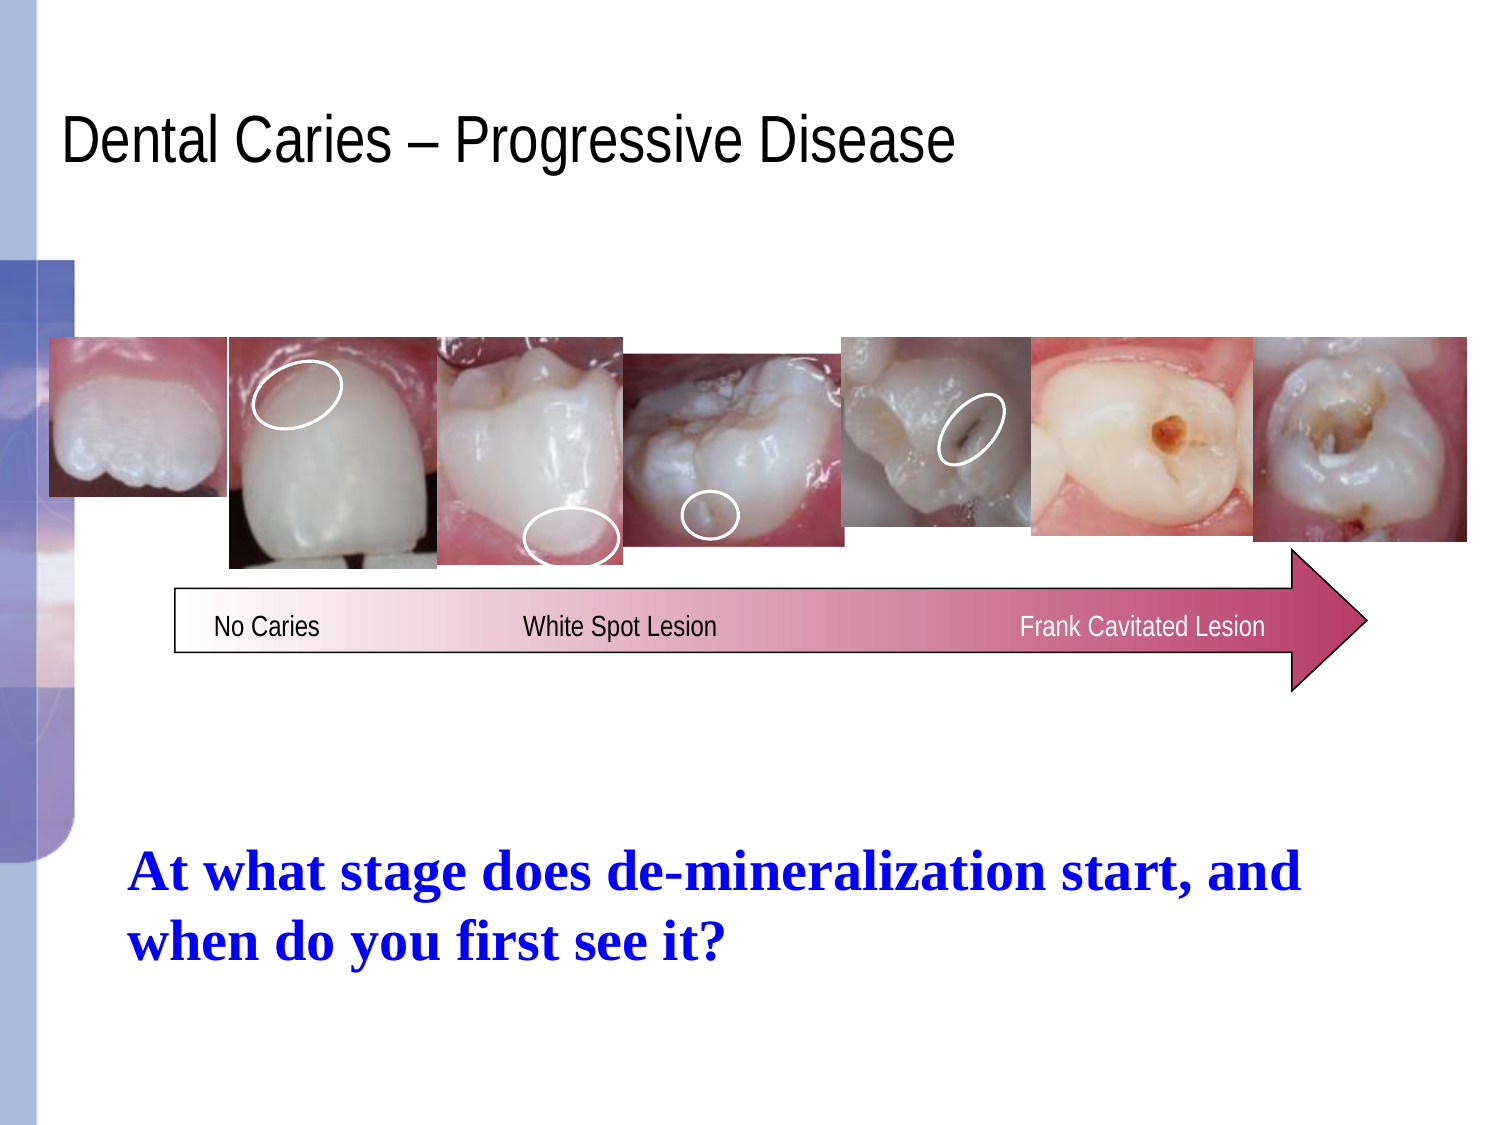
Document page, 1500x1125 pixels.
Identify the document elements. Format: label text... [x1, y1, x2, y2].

picture [0, 0, 227, 1125]
title Dental Caries – Progressive Disease [46, 50, 1397, 239]
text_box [628, 343, 835, 557]
text_box No Caries [174, 599, 359, 650]
text_box [174, 551, 1367, 691]
text_box White Spot Lesion [474, 599, 766, 650]
picture [1031, 337, 1467, 542]
picture [835, 354, 844, 546]
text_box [437, 337, 624, 570]
text_box Frank Cavitated Lesion [962, 599, 1324, 650]
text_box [841, 337, 1031, 527]
text_box At what stage does de-mineralization start, and when do you first see it? [112, 824, 1388, 980]
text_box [229, 337, 437, 569]
